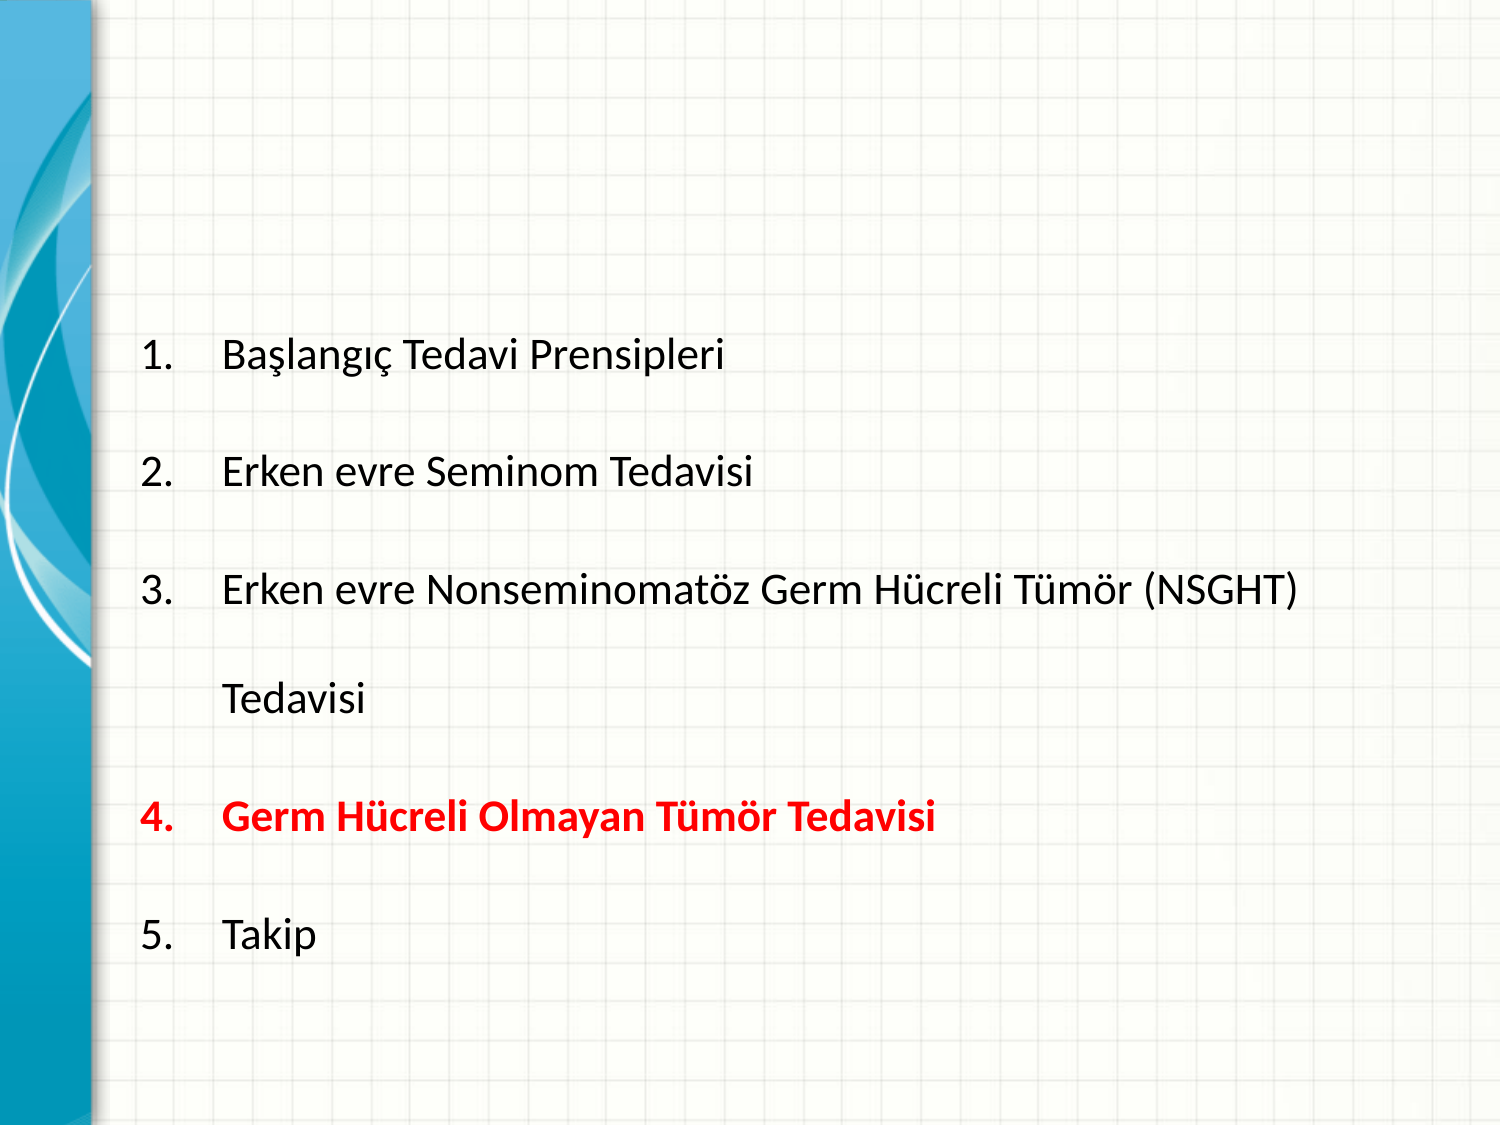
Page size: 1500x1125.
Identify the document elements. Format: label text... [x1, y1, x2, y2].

list Başlangıç Tedavi Prensipleri Erken evre Seminom Tedavisi Erken evre Nonseminomatöz Germ Hücreli Tümör (NSGHT) Tedavisi Germ Hücreli Olmayan Tümör Tedavisi Takip [125, 261, 1450, 967]
picture [0, 0, 1500, 1125]
